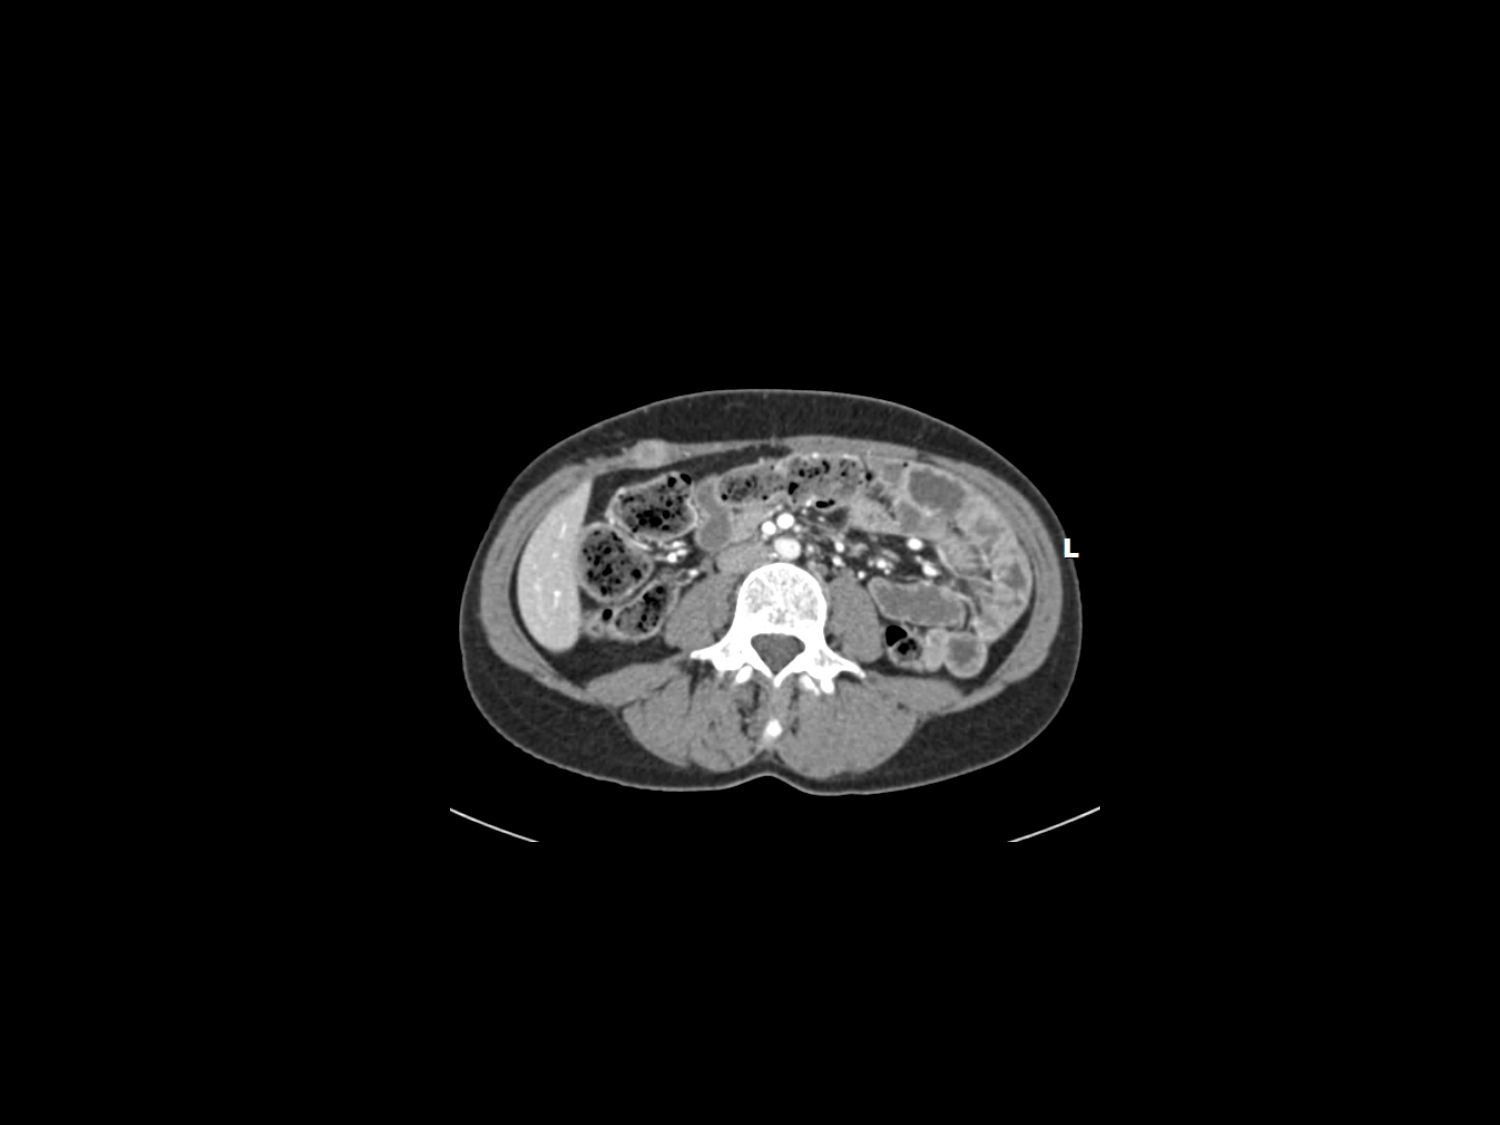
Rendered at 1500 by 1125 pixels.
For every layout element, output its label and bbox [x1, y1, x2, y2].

picture [449, 312, 1101, 842]
